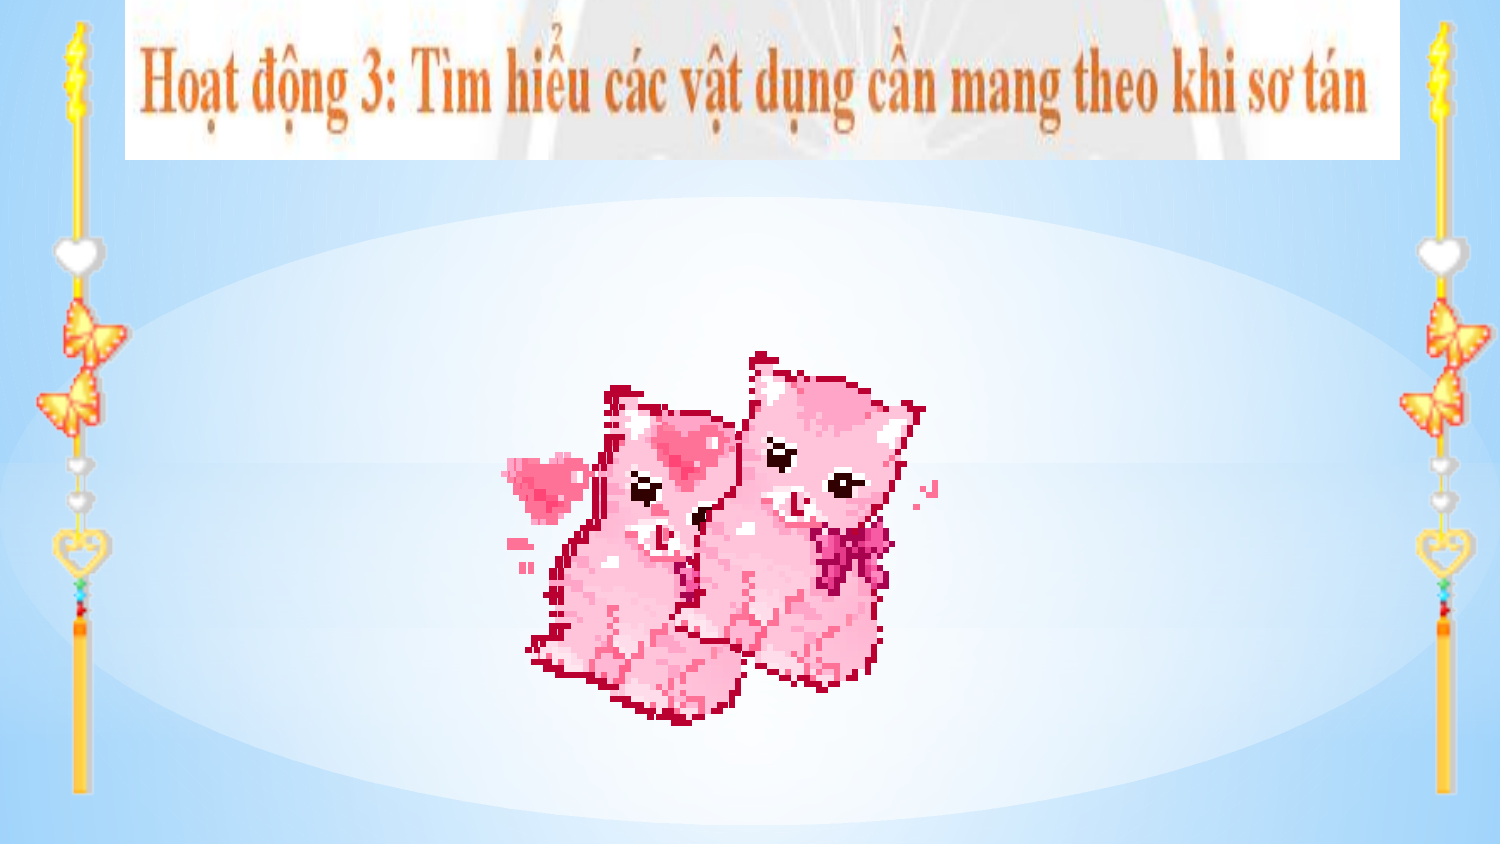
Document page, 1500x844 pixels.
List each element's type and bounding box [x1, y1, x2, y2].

picture [428, 303, 975, 739]
picture [1363, 0, 1500, 841]
list [124, 0, 1401, 160]
picture [0, 0, 176, 841]
